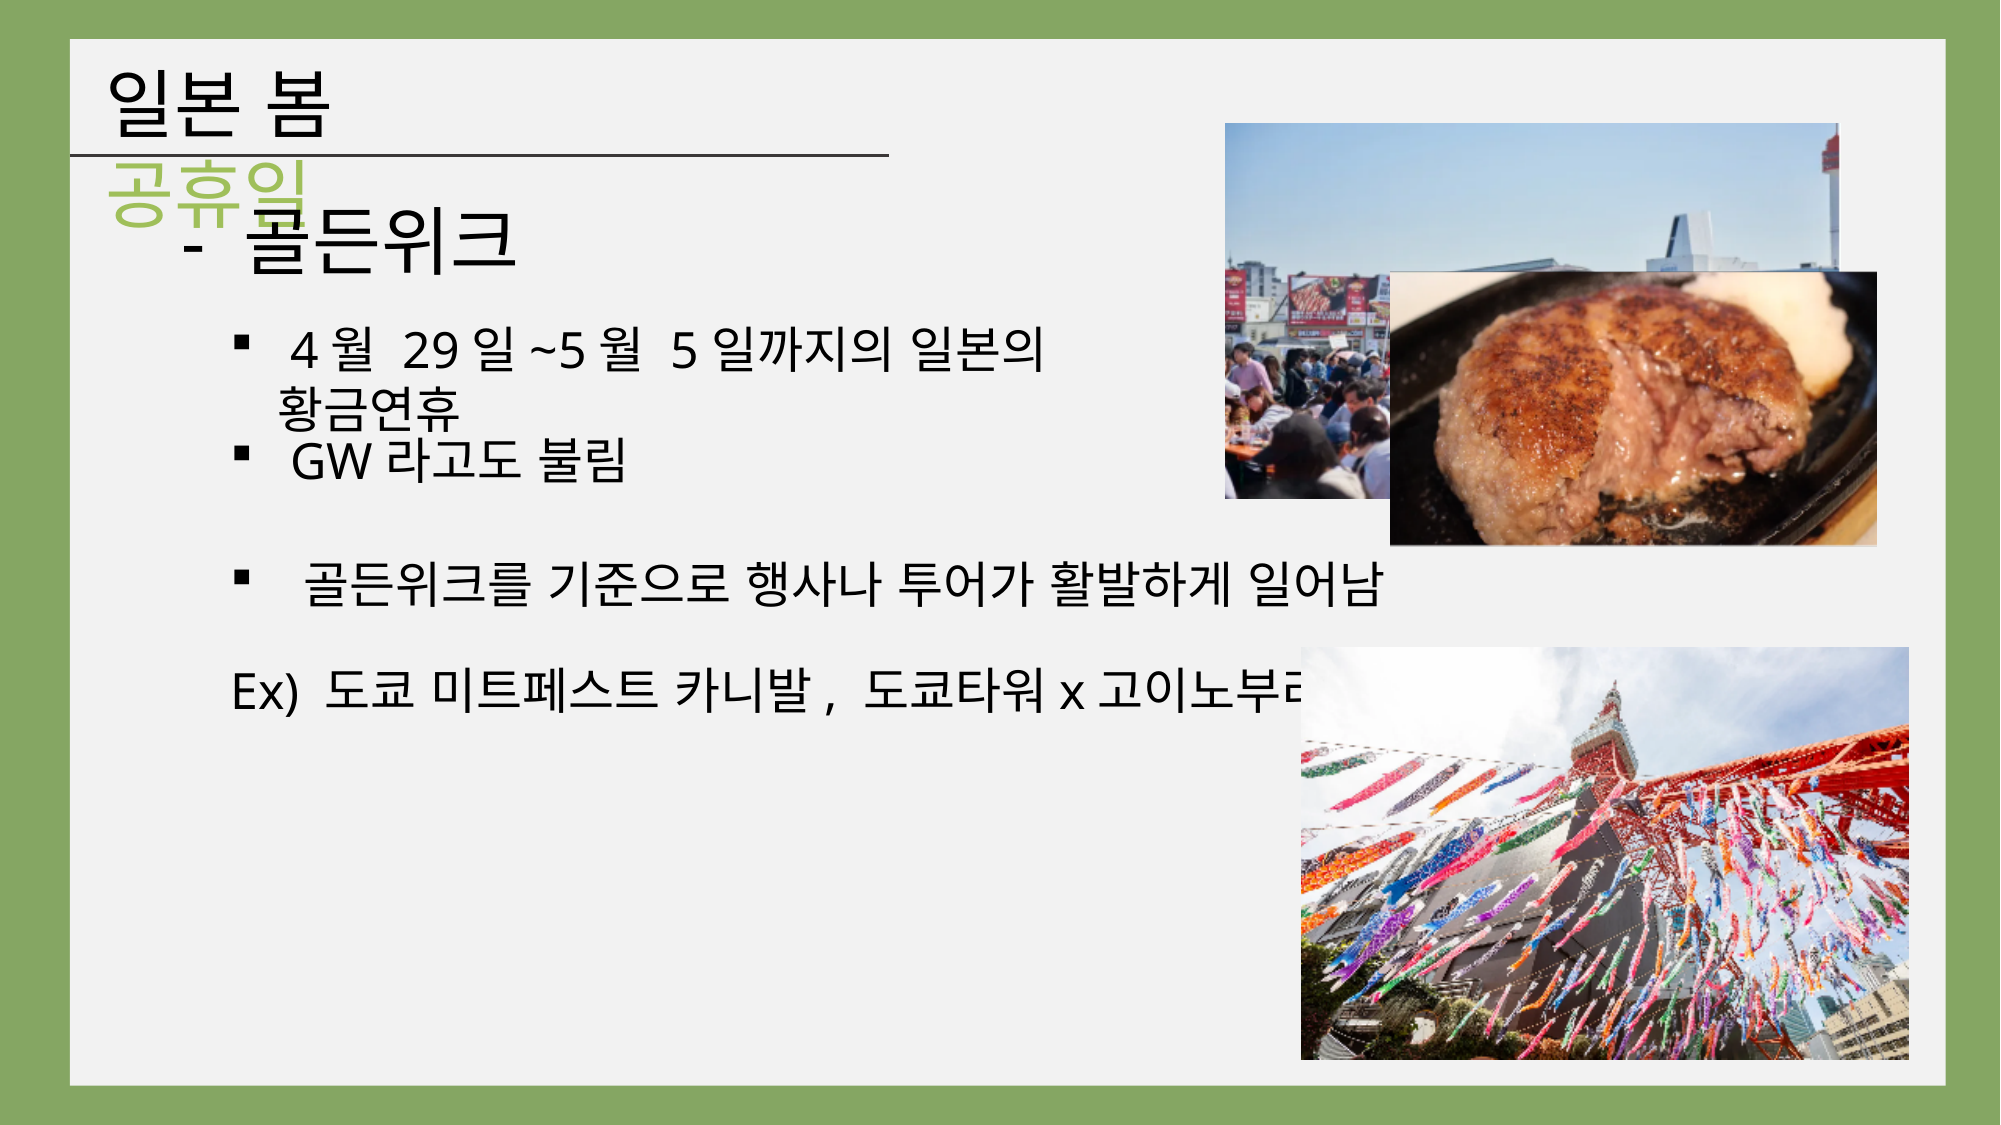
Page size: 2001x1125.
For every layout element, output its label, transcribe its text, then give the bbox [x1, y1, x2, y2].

text_box Ex) 도쿄 미트페스트 카니발, 도쿄타워x고이노부리 등 [215, 651, 1301, 727]
text_box [69, 38, 1947, 1087]
text_box 일본 봄 공휴일 [90, 156, 569, 245]
picture [1225, 123, 1877, 572]
text_box GW라고도 불림 [215, 422, 658, 498]
picture [1301, 647, 1909, 1060]
text_box 일본 봄 공휴일 [90, 49, 569, 155]
text_box 4월 29일~5월 5일까지의 일본의 황금연휴 [215, 311, 1216, 446]
text_box - 골든위크 [167, 187, 763, 293]
text_box 골든위크를 기준으로 행사나 투어가 활발하게 일어남 [215, 546, 1414, 621]
